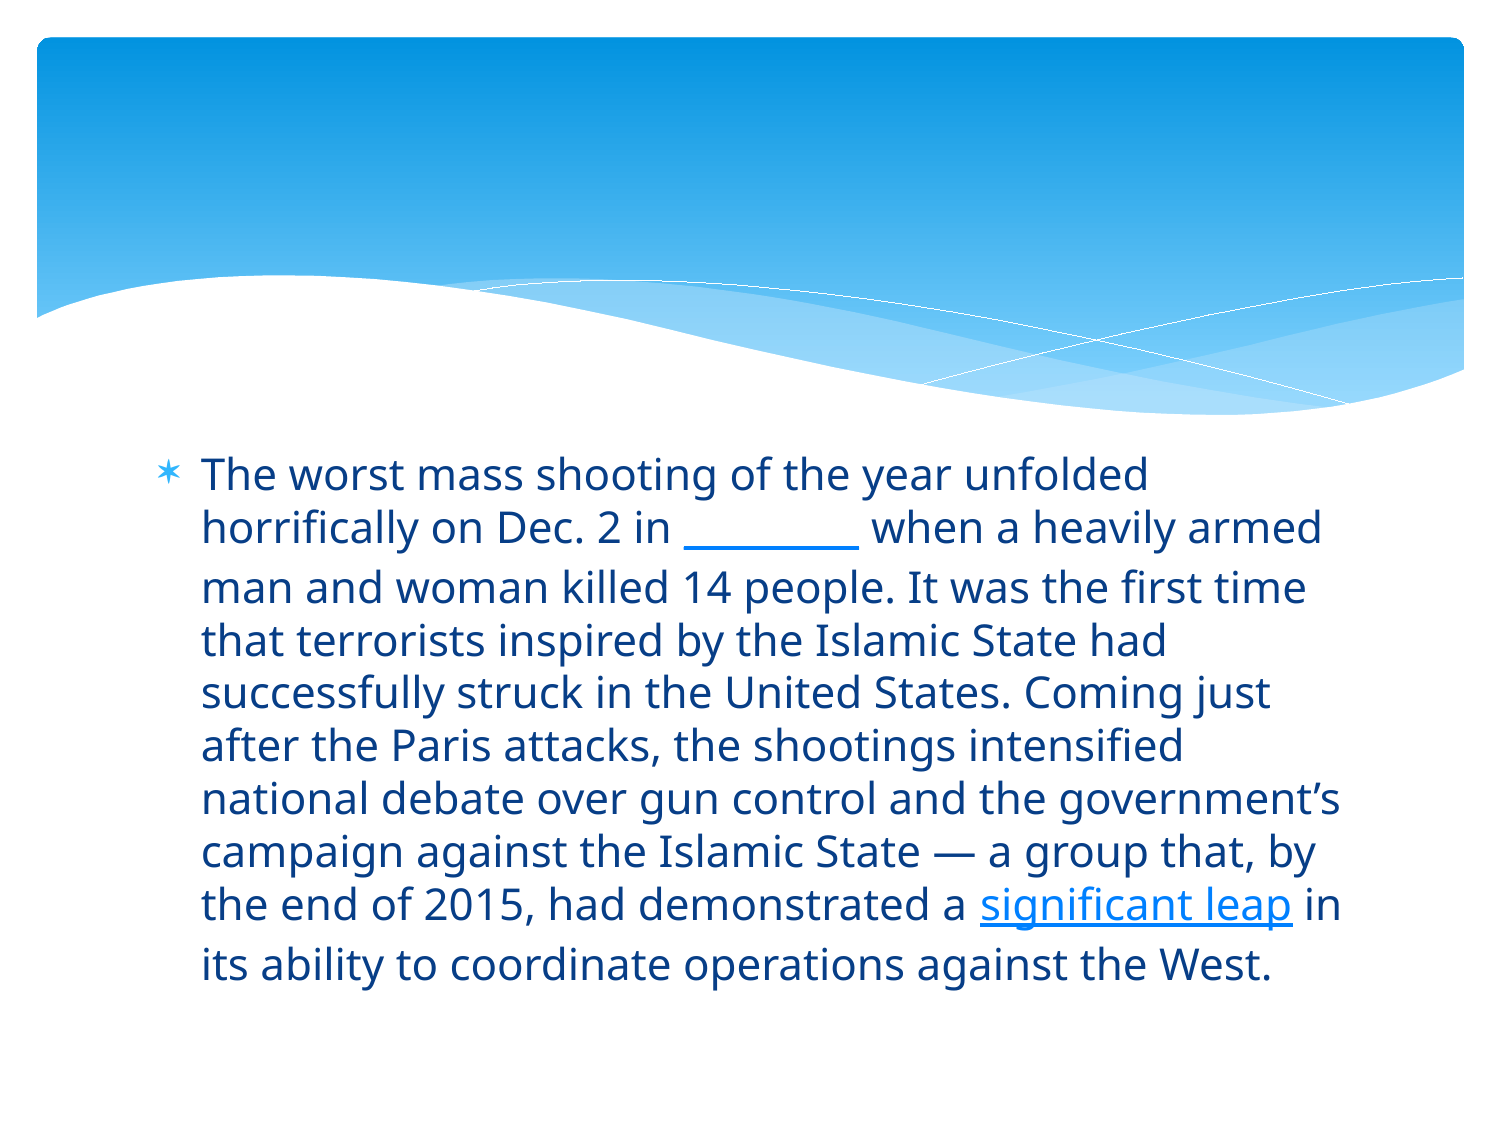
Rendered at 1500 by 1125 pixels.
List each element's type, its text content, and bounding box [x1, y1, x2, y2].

list The worst mass shooting of the year unfolded horrifically on Dec. 2 in _________ when a heavily armed man and woman killed 14 people. It was the first time that terrorists inspired by the Islamic State had successfully struck in the United States. Coming just after the Paris attacks, the shootings intensified national debate over gun control and the government’s campaign against the Islamic State — a group that, by the end of 2015, had demonstrated a significant leap in its ability to coordinate operations against the West. [143, 438, 1359, 1005]
